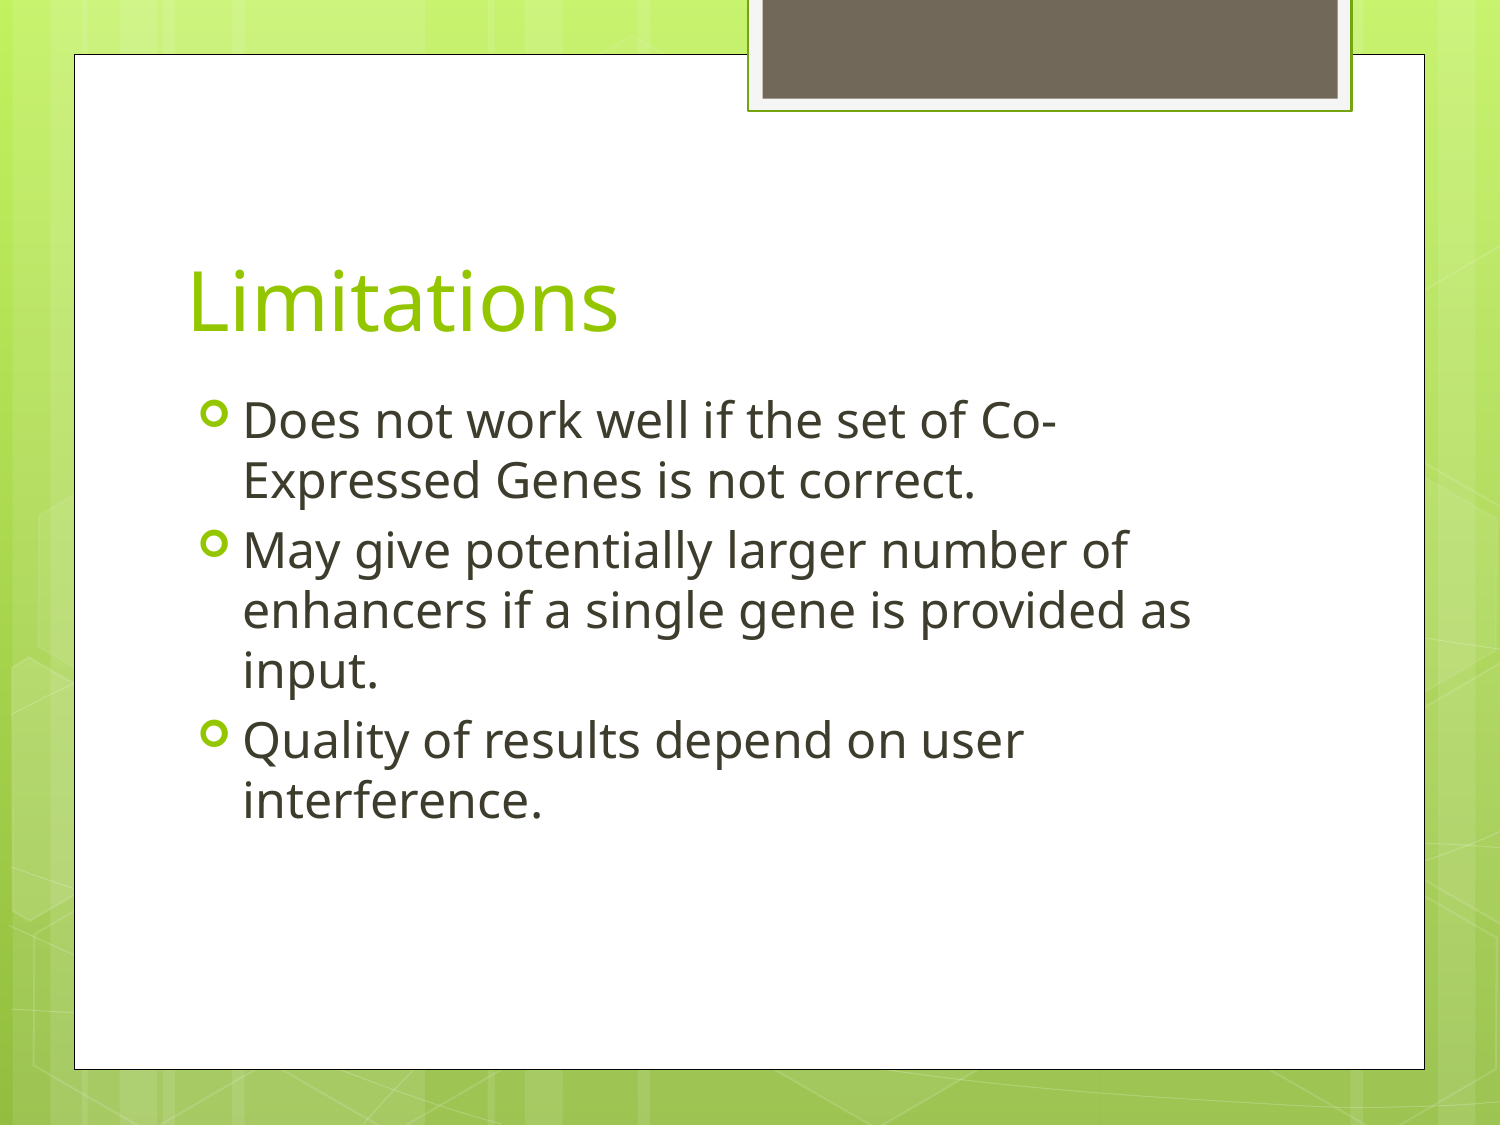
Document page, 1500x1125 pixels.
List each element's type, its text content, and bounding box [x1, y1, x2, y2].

list Does not work well if the set of Co-Expressed Genes is not correct. May give potentially larger number of enhancers if a single gene is provided as input. Quality of results depend on user interference. [171, 381, 1283, 957]
title Limitations [171, 168, 1324, 357]
